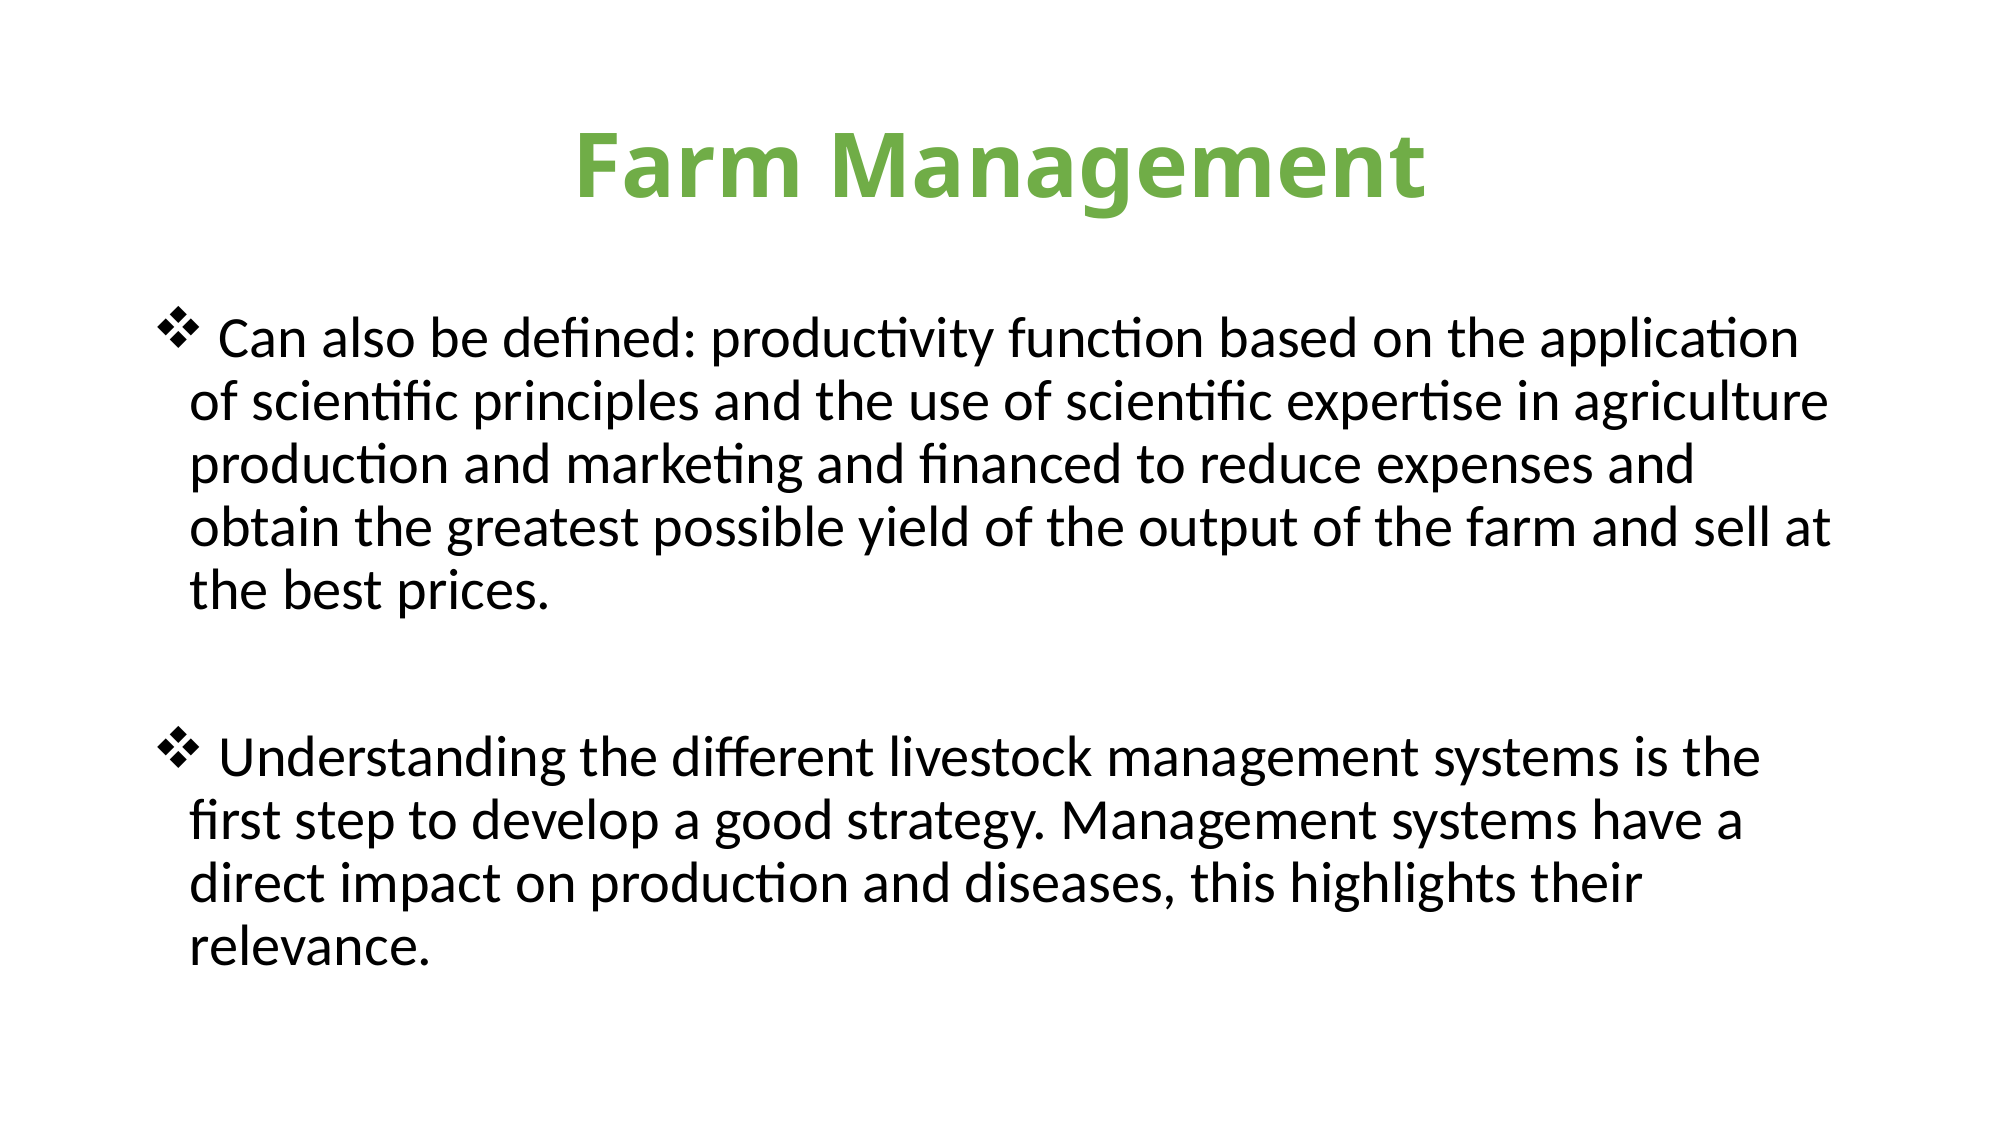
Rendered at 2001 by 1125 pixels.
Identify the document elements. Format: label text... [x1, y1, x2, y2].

list Can also be defined: productivity function based on the application of scientific principles and the use of scientific expertise in agriculture production and marketing and financed to reduce expenses and obtain the greatest possible yield of the output of the farm and sell at the best prices. Understanding the different livestock management systems is the first step to develop a good strategy. Management systems have a direct impact on production and diseases, this highlights their relevance. [137, 299, 1863, 1014]
title Farm Management [137, 59, 1863, 278]
